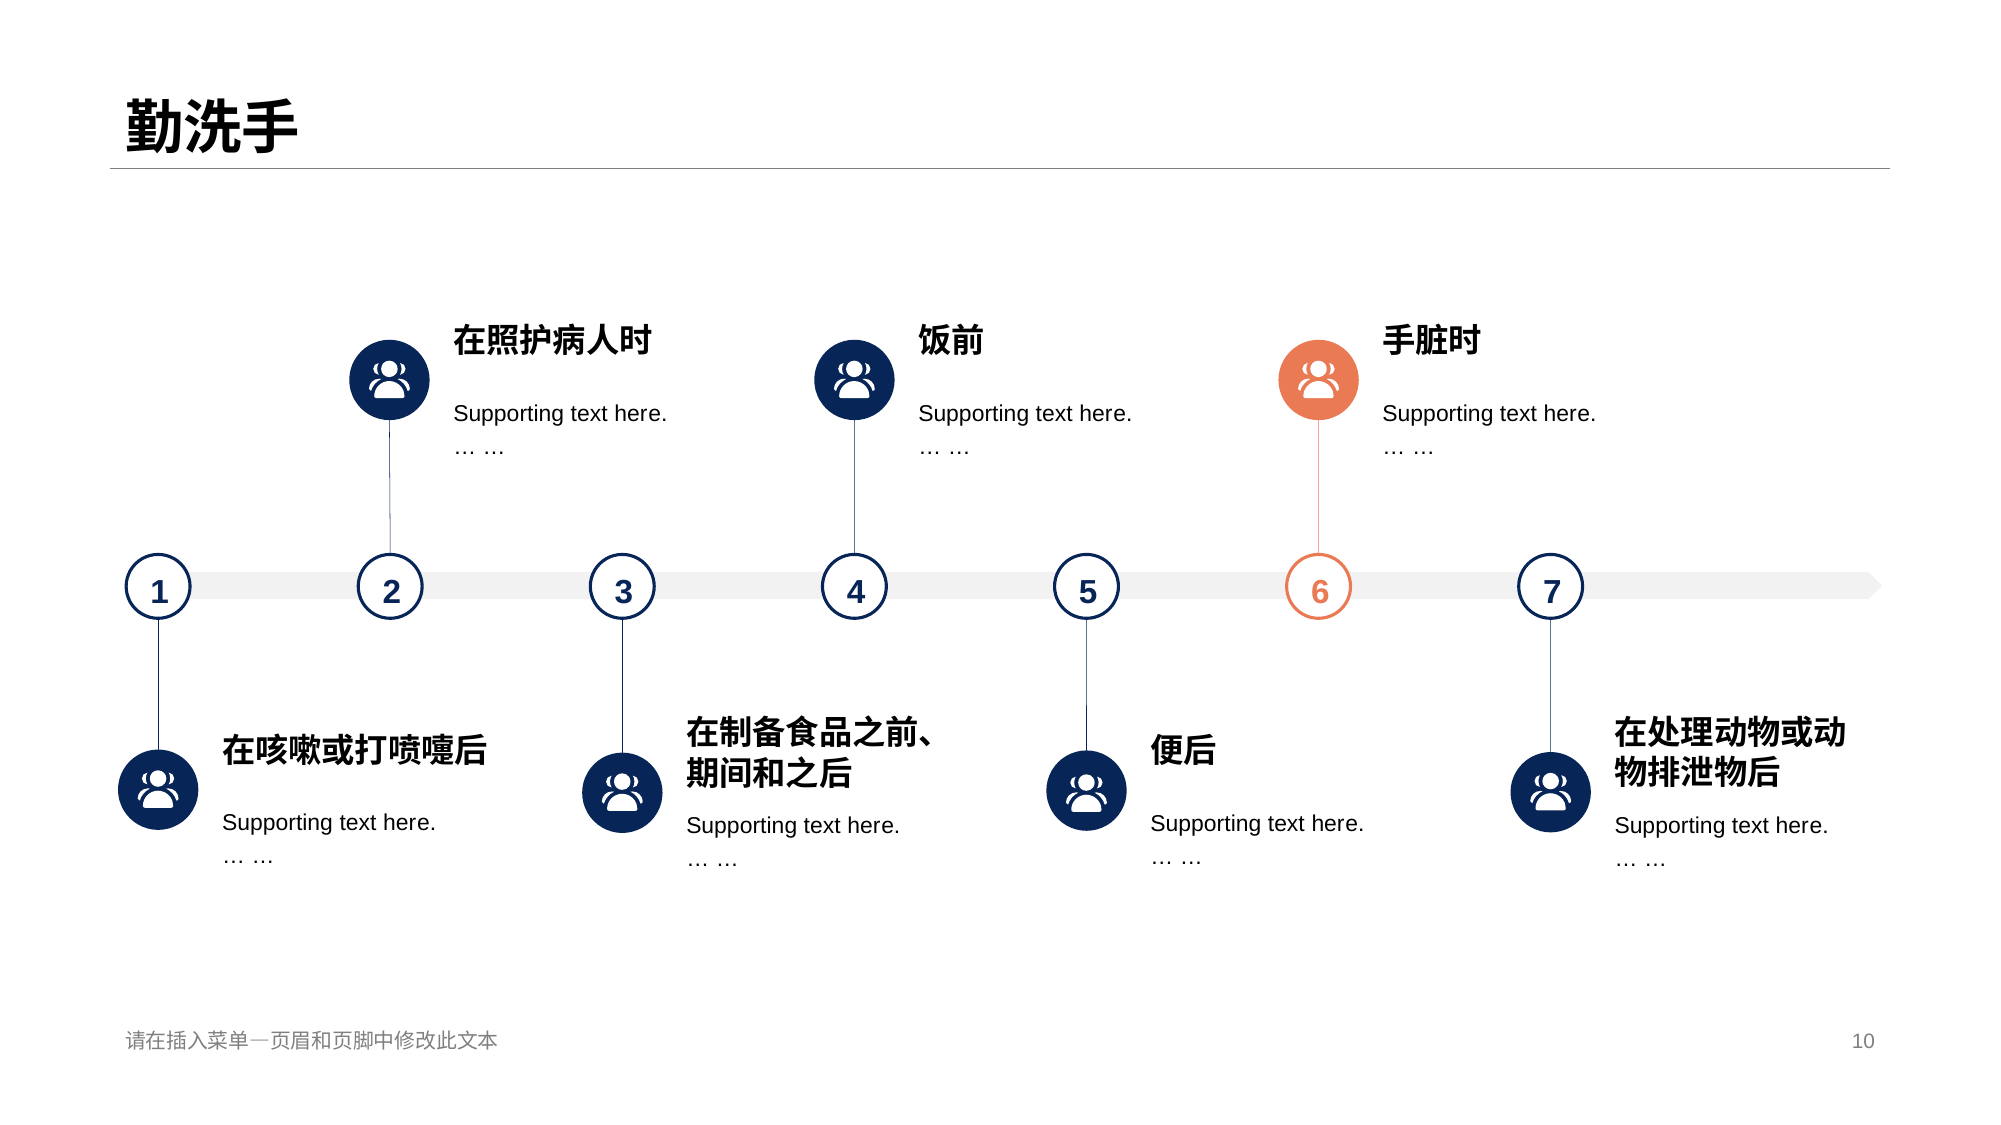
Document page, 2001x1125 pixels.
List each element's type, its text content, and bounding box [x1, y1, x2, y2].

text_box Supporting text her e. … … [206, 795, 528, 903]
text_box 在照护病人时 [438, 304, 760, 374]
text_box 4 [821, 553, 887, 619]
text_box 饭前 [903, 304, 1225, 374]
text_box [606, 775, 612, 788]
text_box [813, 339, 896, 421]
text_box [1071, 794, 1102, 812]
text_box [632, 775, 639, 788]
text_box [166, 788, 179, 801]
text_box [149, 770, 167, 787]
text_box [613, 773, 631, 790]
text_box Supporting text her e. … … [1135, 795, 1456, 904]
text_box [1045, 749, 1128, 832]
text_box [1558, 790, 1572, 804]
text_box [142, 790, 174, 808]
text_box Supporting text her e. … … [1367, 385, 1688, 493]
text_box [651, 570, 825, 601]
text_box [1534, 775, 1540, 787]
text_box Supporting text her e. … … [903, 385, 1224, 493]
text_box [1116, 570, 1290, 601]
text_box [397, 378, 410, 391]
text_box [1326, 378, 1339, 391]
text_box [864, 362, 871, 375]
text_box [1348, 570, 1522, 601]
text_box 在咳嗽或打喷嚏后 [206, 714, 529, 783]
text_box [846, 360, 863, 378]
text_box [1542, 772, 1559, 790]
text_box 2 [357, 553, 423, 619]
text_box [601, 791, 615, 804]
text_box Supporting text her e. … … [438, 385, 759, 493]
text_box [862, 378, 875, 391]
text_box [1530, 790, 1543, 804]
text_box 便后 [1135, 715, 1457, 784]
text_box Supporting text her e. … … [671, 798, 992, 906]
text_box [1070, 776, 1076, 789]
title 勤洗手 [109, 0, 1890, 169]
text_box [1310, 360, 1327, 378]
text_box [1302, 362, 1308, 375]
text_box [883, 570, 1057, 601]
text_box [839, 381, 870, 399]
text_box 5 [1054, 553, 1119, 619]
text_box [141, 772, 148, 785]
text_box [607, 793, 638, 811]
text_box [1298, 378, 1311, 391]
text_box [1580, 570, 1884, 601]
slide_number 10 [1412, 1023, 1890, 1058]
text_box 6 [1286, 553, 1352, 619]
text_box [1509, 751, 1592, 833]
text_box [1535, 793, 1566, 811]
text_box 3 [589, 553, 655, 619]
text_box [1329, 362, 1335, 375]
text_box 1 [125, 553, 191, 619]
text_box [1094, 792, 1107, 805]
text_box [1097, 776, 1103, 789]
text_box [630, 791, 643, 804]
text_box [373, 362, 379, 375]
text_box 在制备食品之前、期间和之后 [671, 717, 993, 786]
text_box [400, 362, 406, 375]
text_box 手脏时 [1367, 304, 1689, 374]
text_box Supporting text her e. … … [1599, 797, 1890, 906]
text_box 在处理动物或动物排泄物后 [1599, 716, 1891, 786]
text_box [168, 772, 175, 785]
text_box [1561, 775, 1567, 787]
text_box [117, 749, 199, 831]
text_box [1277, 339, 1360, 421]
text_box [374, 381, 405, 399]
text_box [419, 570, 593, 601]
text_box [137, 788, 150, 801]
text_box [833, 378, 847, 391]
text_box [1066, 792, 1079, 805]
footer 请在插入菜单—页眉和页脚中修改此文本 [109, 1023, 790, 1058]
text_box [368, 378, 382, 391]
text_box [381, 360, 398, 378]
text_box [1303, 381, 1334, 399]
text_box [838, 362, 844, 375]
text_box [581, 752, 664, 834]
text_box [187, 570, 361, 601]
text_box [348, 339, 431, 421]
text_box 7 [1518, 553, 1584, 619]
text_box [1078, 774, 1095, 791]
